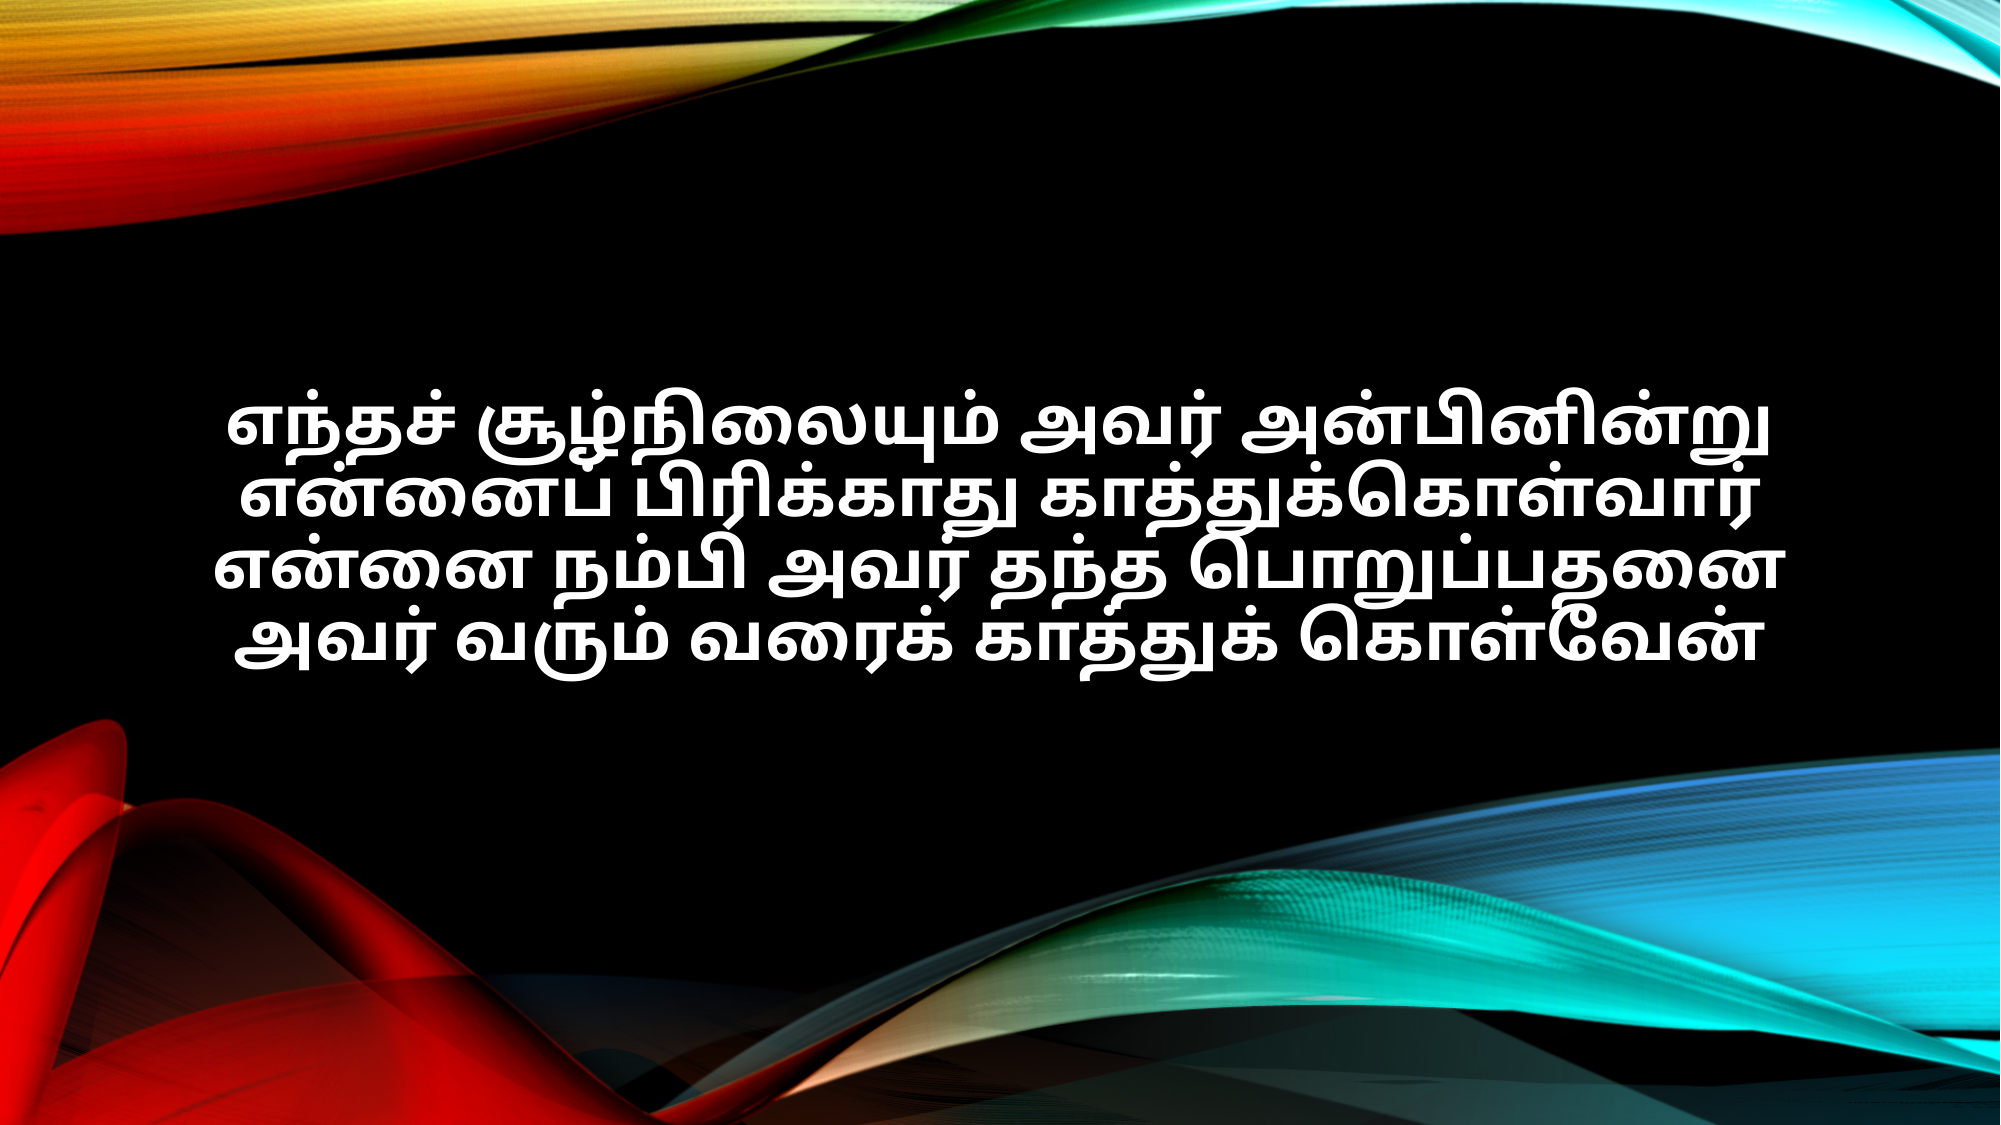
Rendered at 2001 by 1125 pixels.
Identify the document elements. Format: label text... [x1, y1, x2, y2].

subtitle எந்தச் சூழ்நிலையும் அவர் அன்பினின்று என்னைப் பிரிக்காது காத்துக்கொள்வார் என்னை நம்பி அவர் தந்த பொறுப்பதனை அவர் வரும் வரைக் காத்துக் கொள்வேன் [0, 0, 2000, 1125]
